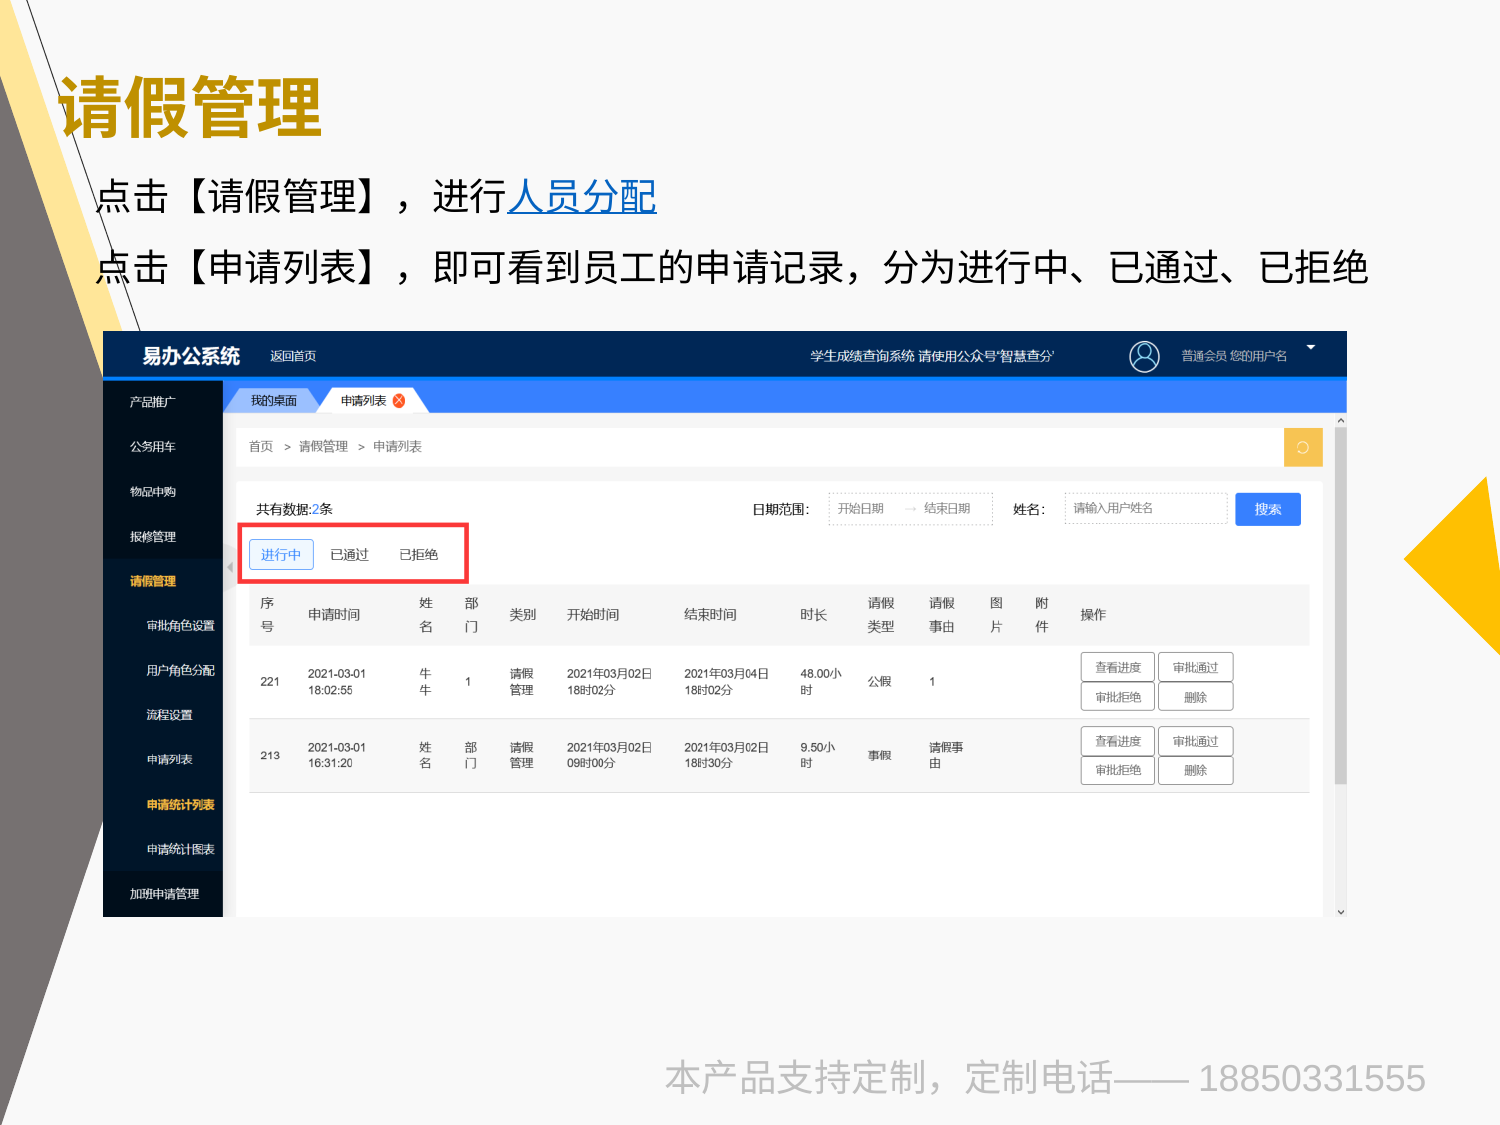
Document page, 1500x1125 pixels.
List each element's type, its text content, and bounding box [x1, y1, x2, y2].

text_box 请假管理 [178, 58, 339, 153]
text_box 点击【申请列表】，即可看到员工的申请记录，分为进行中、已通过、已拒绝 [178, 236, 1404, 297]
text_box 本产品支持定制，定制电话——18850331555 [649, 1046, 1500, 1107]
picture [103, 331, 1347, 917]
text_box 点击【请假管理】，进行人员分配 [178, 165, 914, 225]
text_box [0, 0, 178, 1125]
text_box [1402, 474, 1500, 657]
